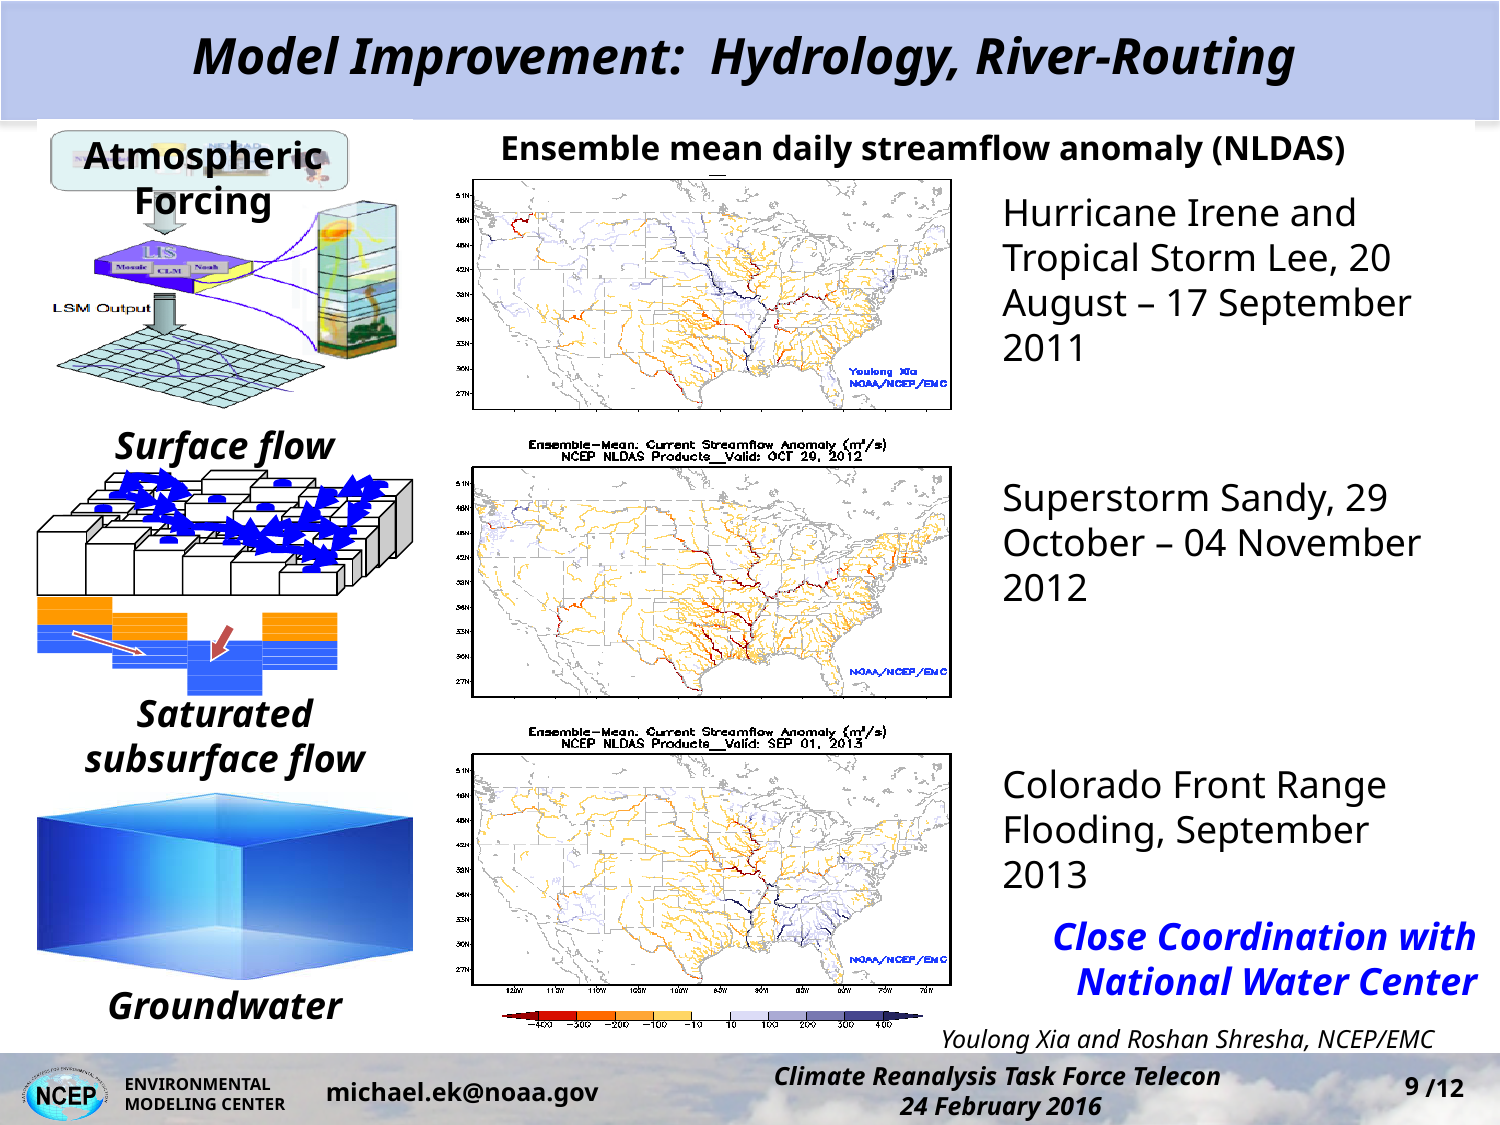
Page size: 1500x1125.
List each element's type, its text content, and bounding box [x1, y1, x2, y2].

picture [22, 1067, 108, 1121]
text_box [0, 0, 1500, 121]
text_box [37, 794, 413, 1036]
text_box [371, 119, 1476, 463]
text_box Close Coordination with National Water Center [1441, 905, 1493, 1011]
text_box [449, 412, 1438, 699]
text_box Youlong Xia and Roshan Shresha, NCEP/EMC [925, 1016, 1450, 1062]
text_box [449, 699, 1438, 1038]
text_box Model Improvement: Hydrology, River-Routing [30, 17, 1459, 93]
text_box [37, 414, 413, 789]
slide_number 9 [1350, 1062, 1435, 1118]
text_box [37, 118, 372, 413]
